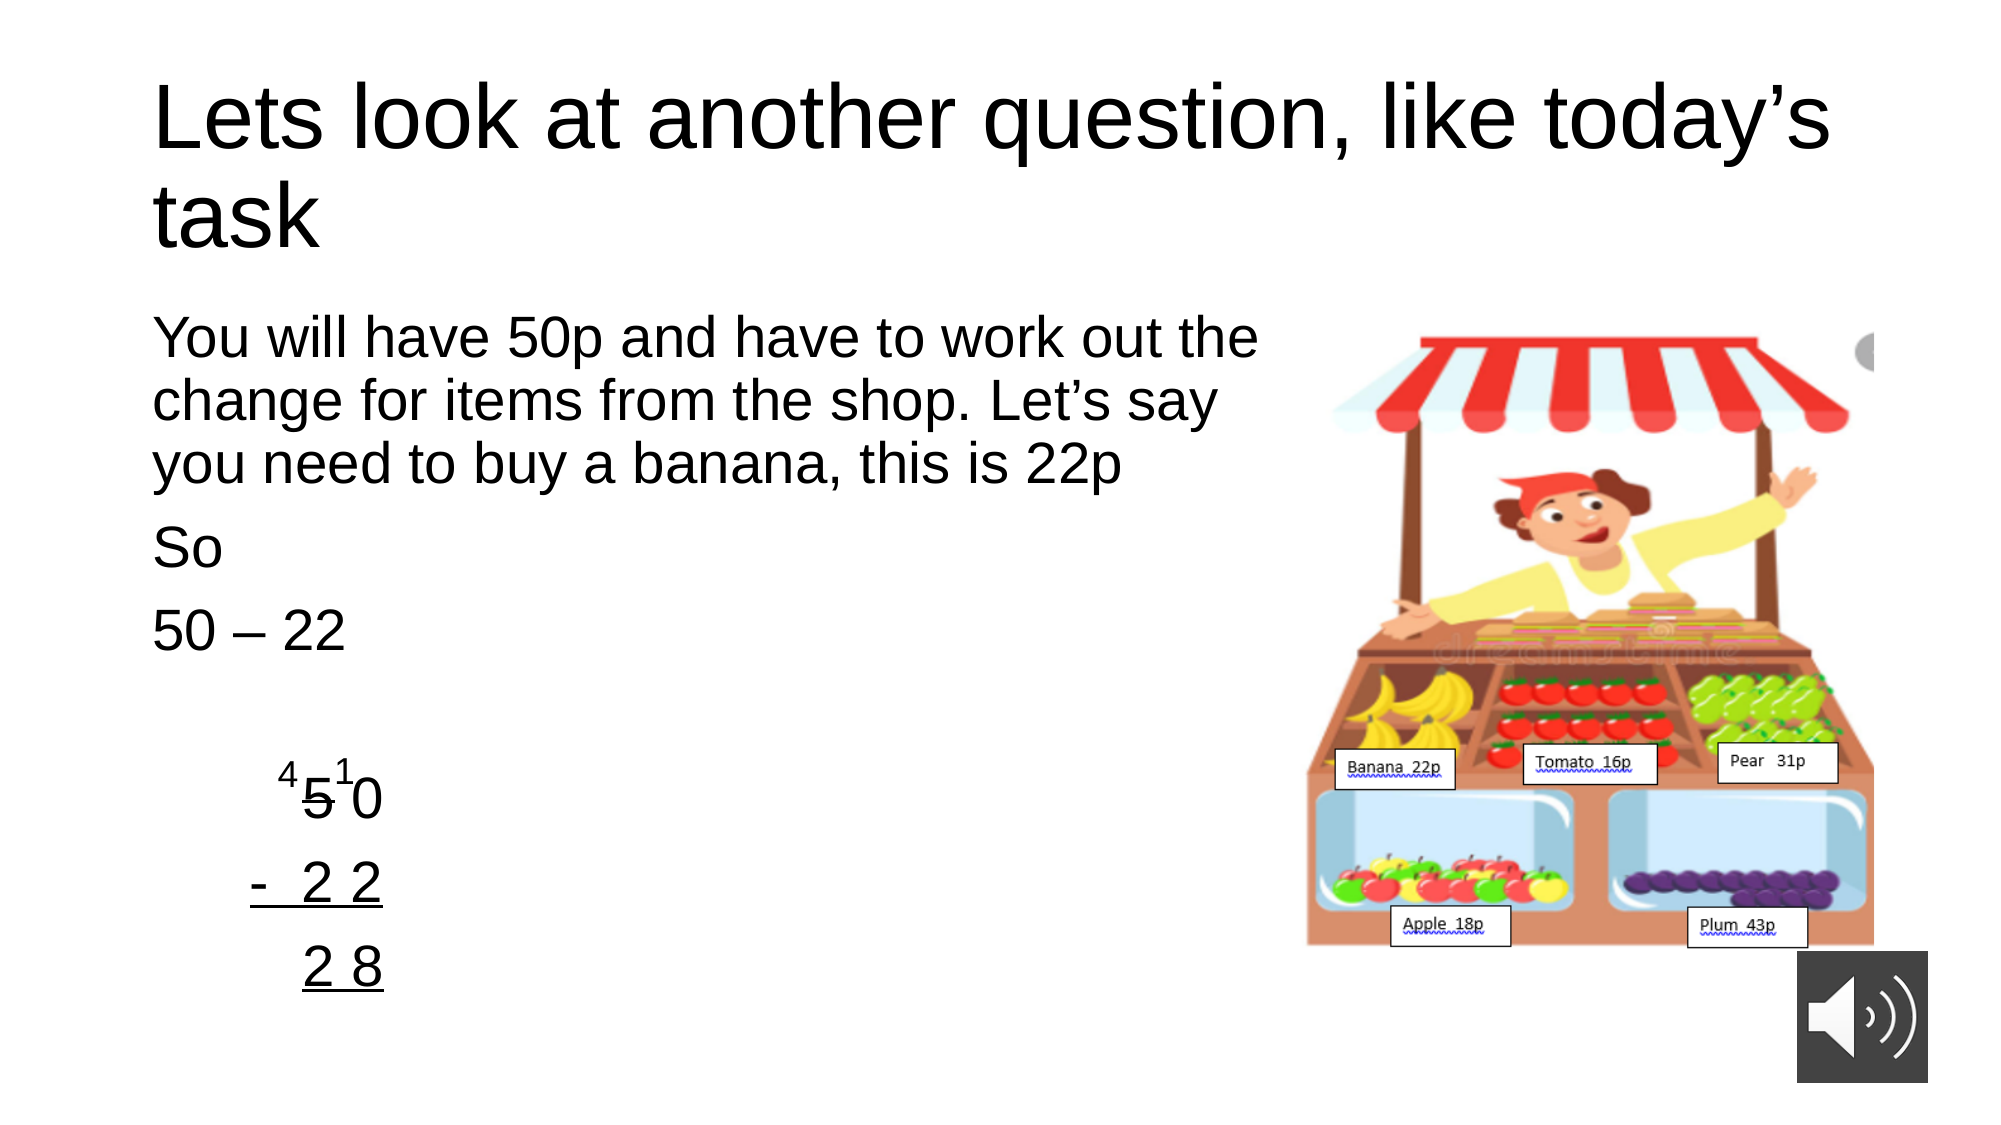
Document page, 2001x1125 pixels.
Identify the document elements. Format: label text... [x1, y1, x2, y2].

title Lets look at another question, like today’s task [137, 59, 1863, 278]
picture [1283, 329, 1930, 1084]
text_box 1 [319, 739, 373, 799]
list You will have 50p and have to work out the change for items from the shop. Let’s say you need to buy a banana, this is 22p So 50 – 22 5 0 - 2 2 2 8 [137, 299, 1342, 1014]
text_box 4 [262, 742, 317, 803]
